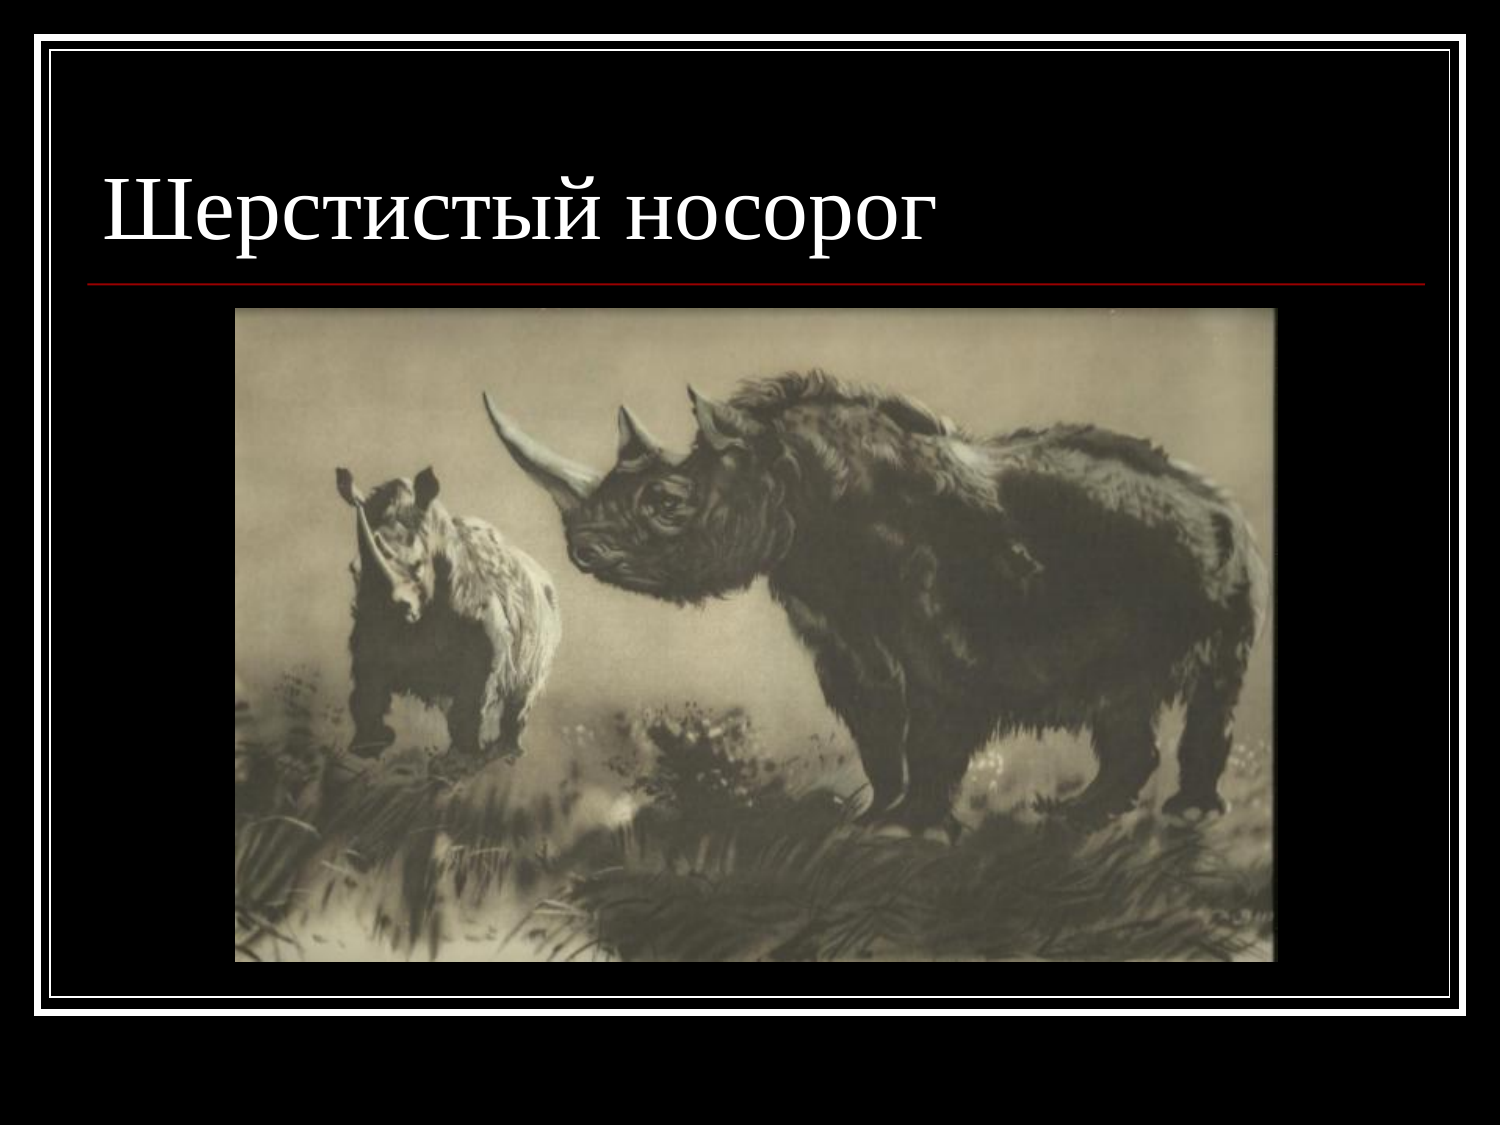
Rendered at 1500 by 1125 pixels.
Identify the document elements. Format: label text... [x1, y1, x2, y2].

title Шерстистый носорог [87, 77, 1426, 266]
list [235, 307, 1278, 962]
